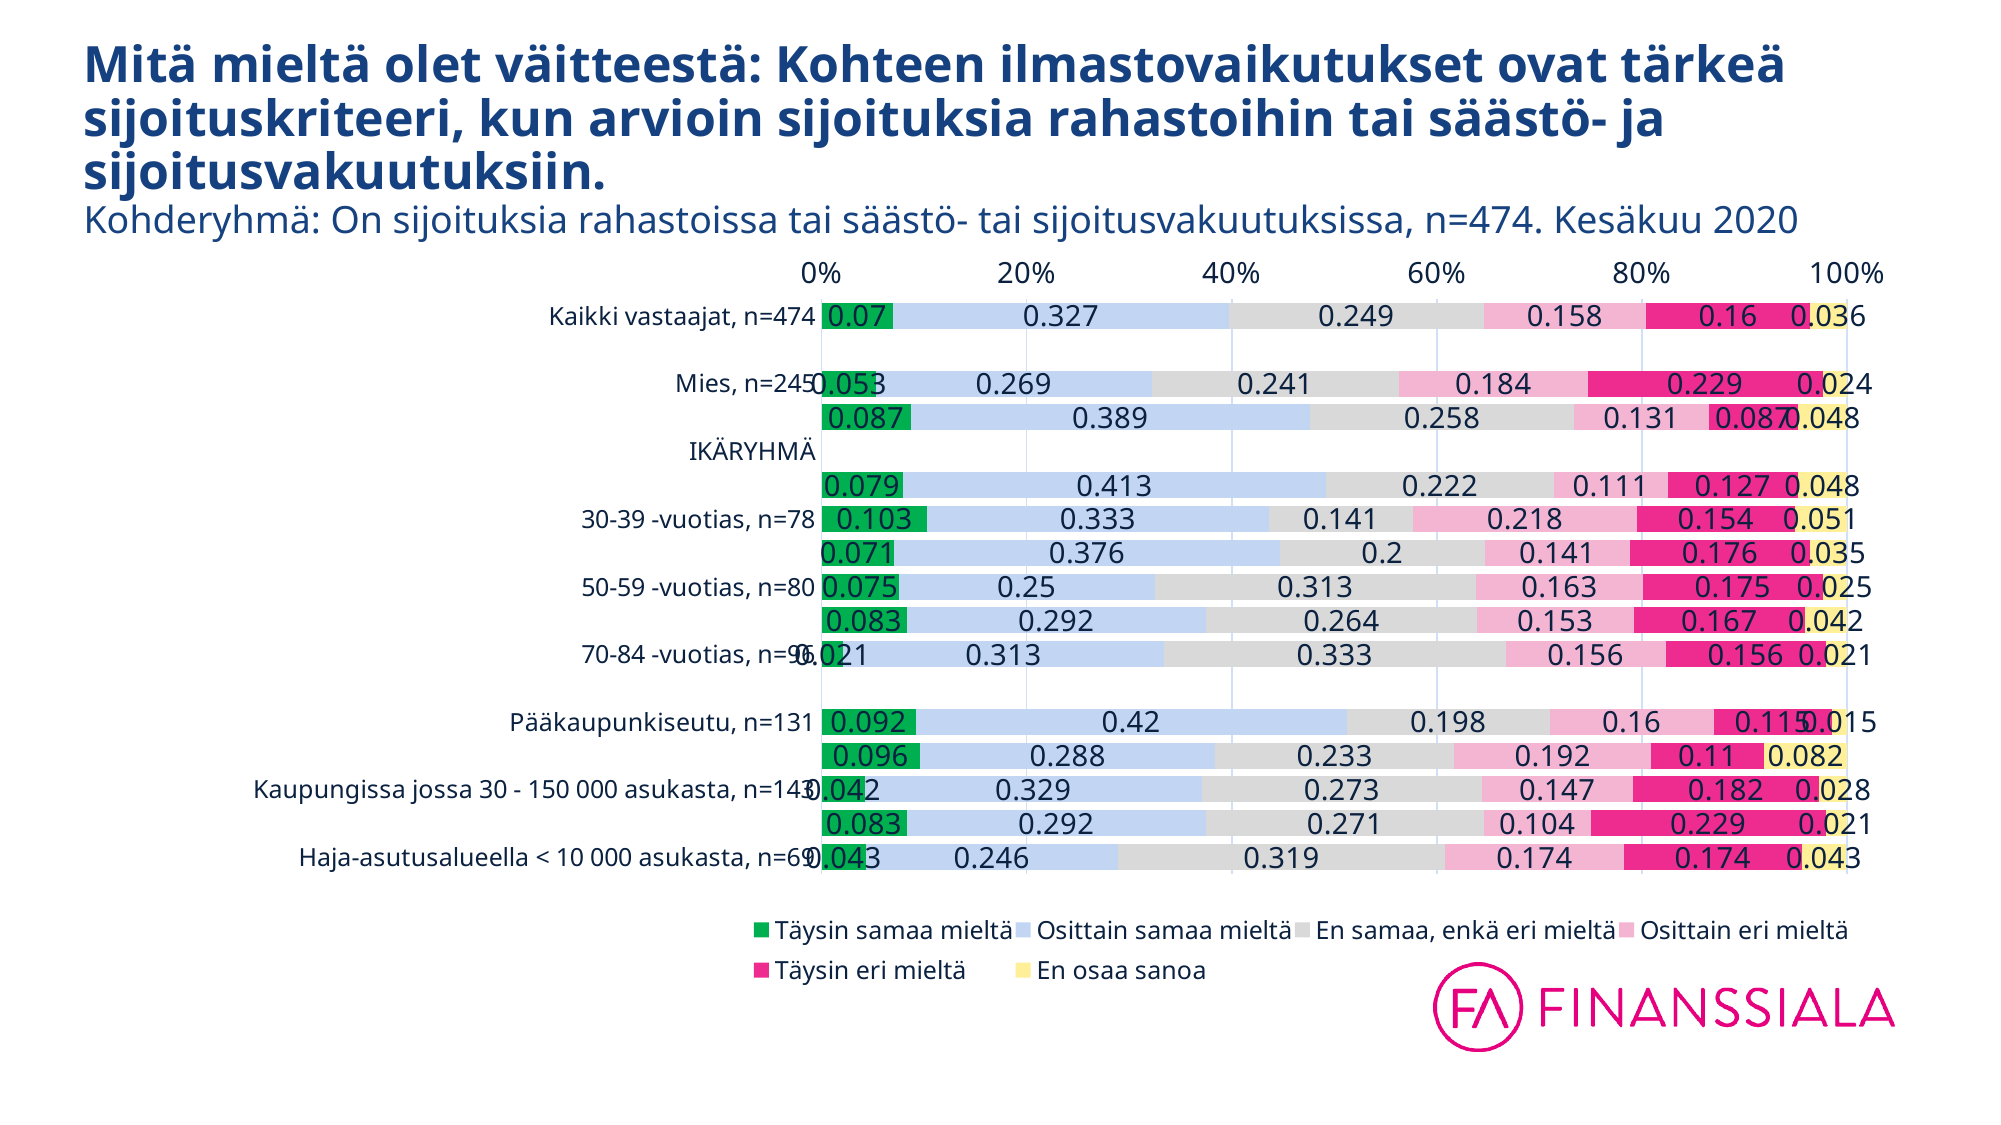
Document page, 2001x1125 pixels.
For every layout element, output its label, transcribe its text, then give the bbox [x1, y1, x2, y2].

chart [122, 248, 1895, 1049]
title Mitä mieltä olet väitteestä: Kohteen ilmastovaikutukset ovat tärkeä sijoituskriteeri, kun arvioin sijoituksia rahastoihin tai säästö- ja sijoitusvakuutuksiin. Kohderyhmä: On sijoituksia rahastoissa tai säästö- tai sijoitusvakuutuksissa, n=474. Kesäkuu 2020 [68, 31, 1932, 249]
